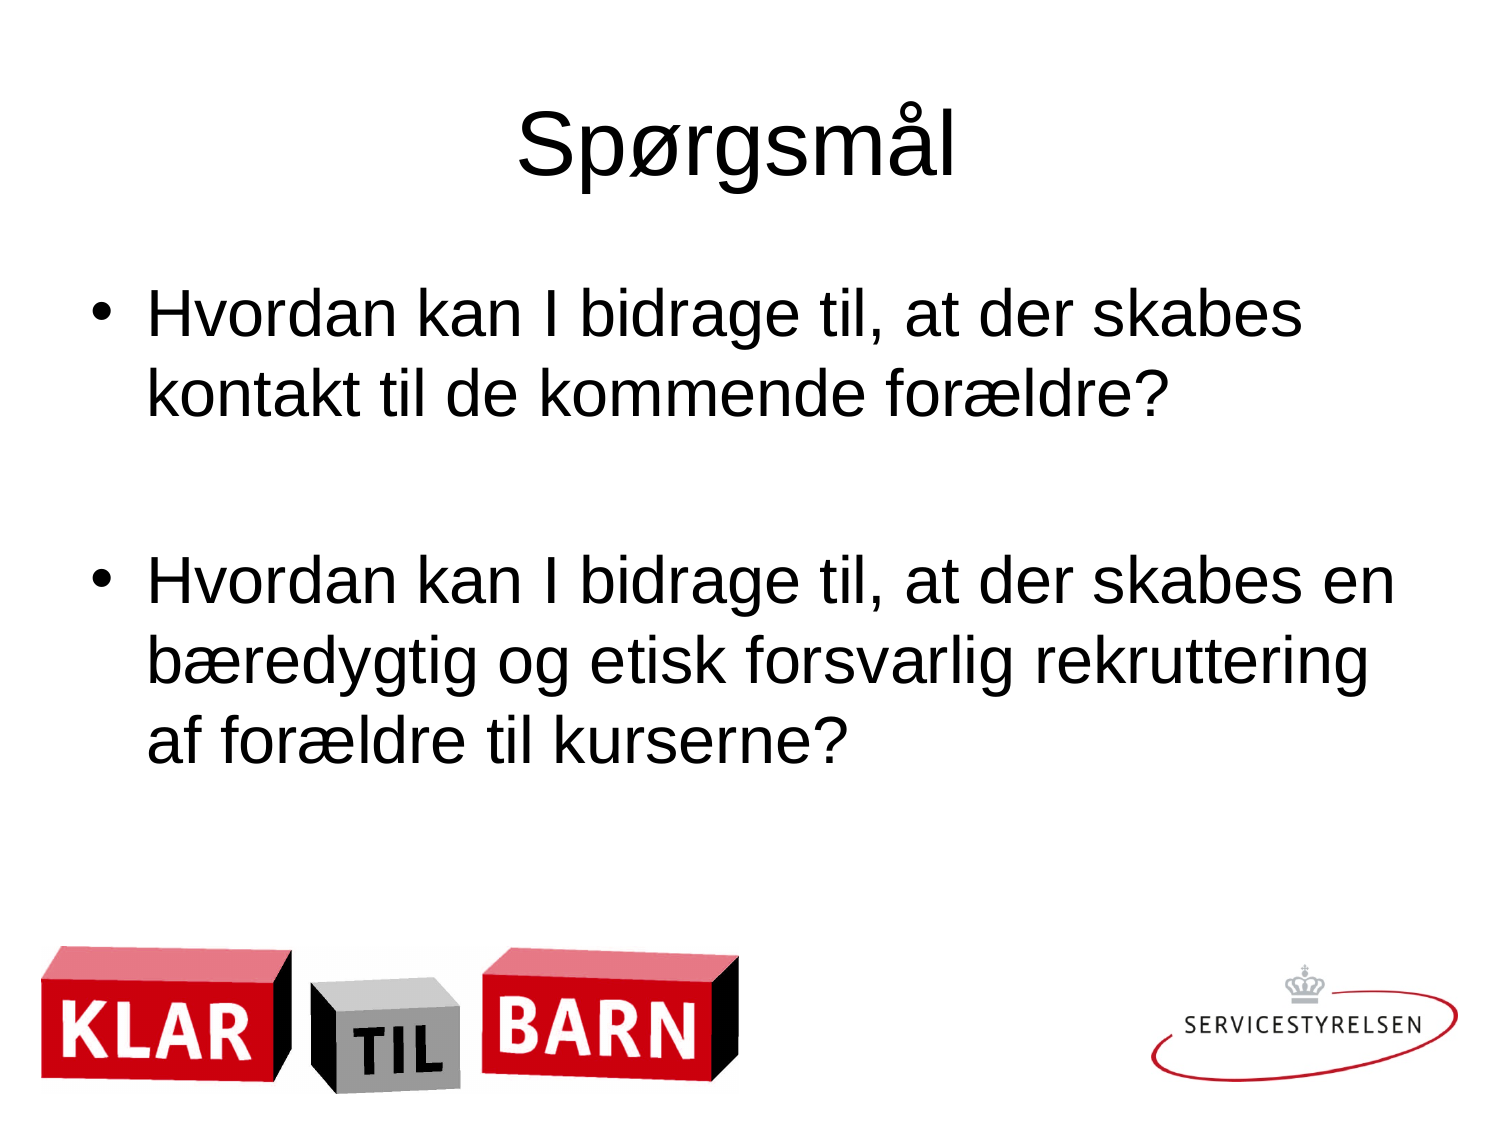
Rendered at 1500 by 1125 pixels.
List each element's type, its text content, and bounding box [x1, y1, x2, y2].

picture [41, 946, 739, 1094]
picture [1151, 964, 1458, 1082]
list Hvordan kan I bidrage til, at der skabes kontakt til de kommende forældre? Hvordan kan I bidrage til, at der skabes en bæredygtig og etisk forsvarlig rekruttering af forældre til kurserne? [75, 262, 1425, 929]
title Spørgsmål [75, 45, 1425, 233]
